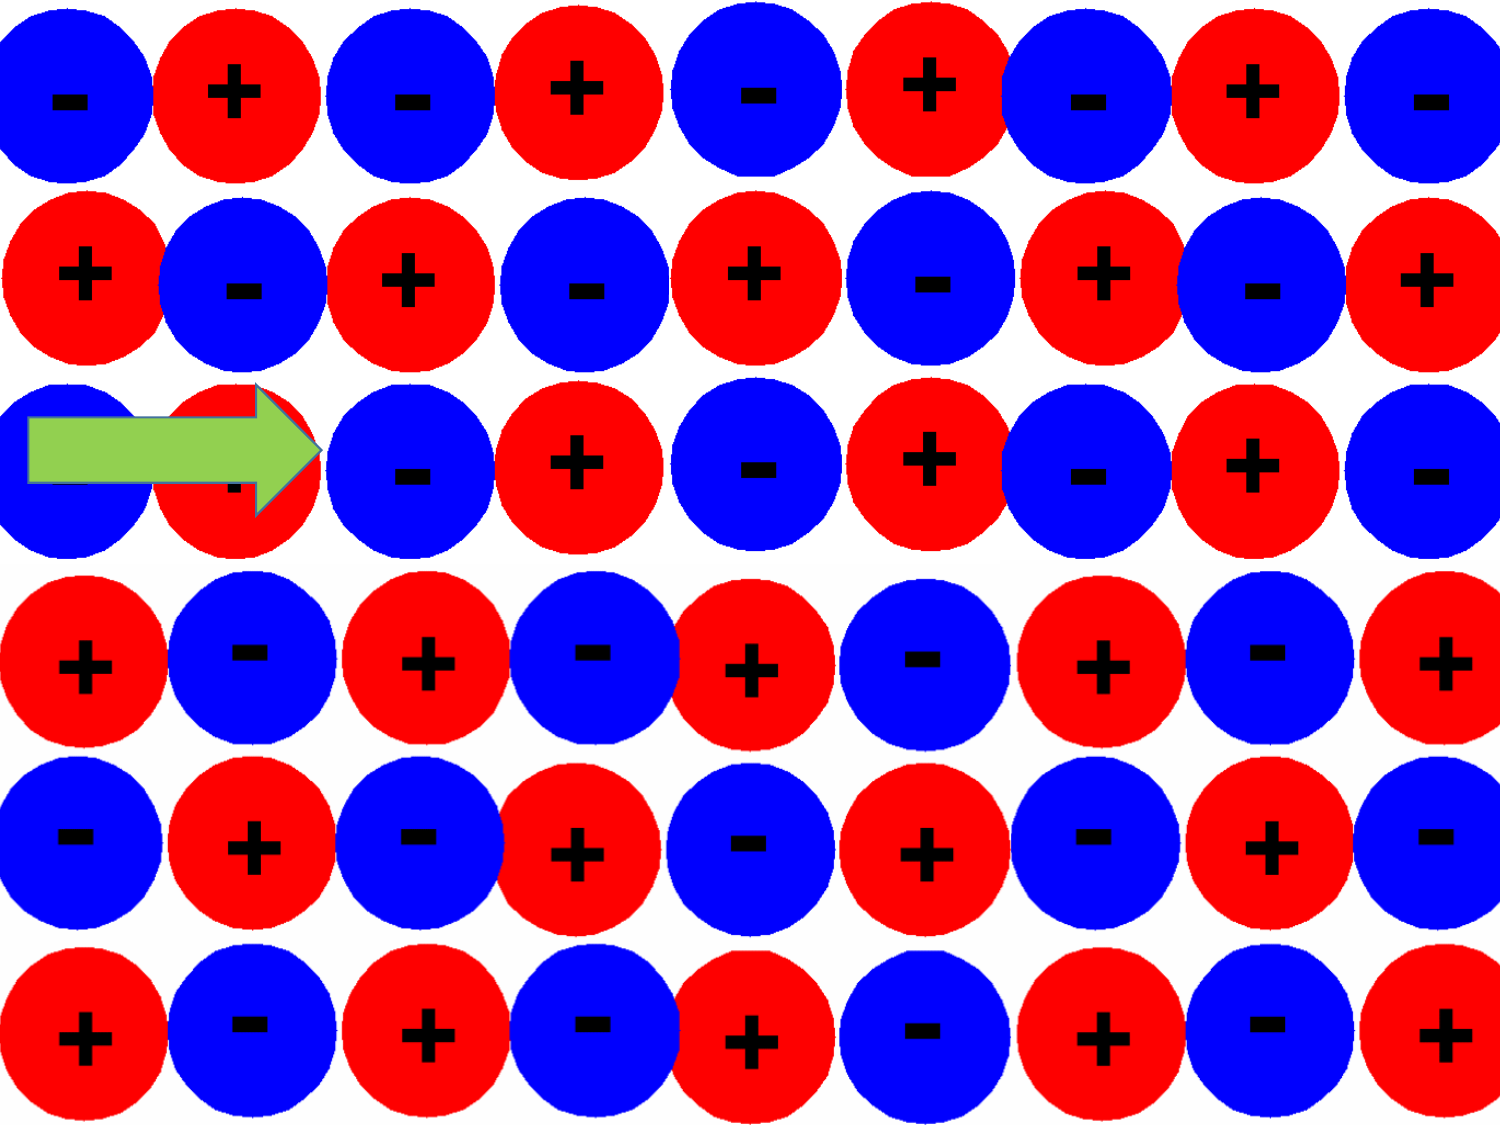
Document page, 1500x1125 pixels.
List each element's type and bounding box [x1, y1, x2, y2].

text_box [0, 559, 1500, 1125]
text_box [0, 0, 1500, 559]
